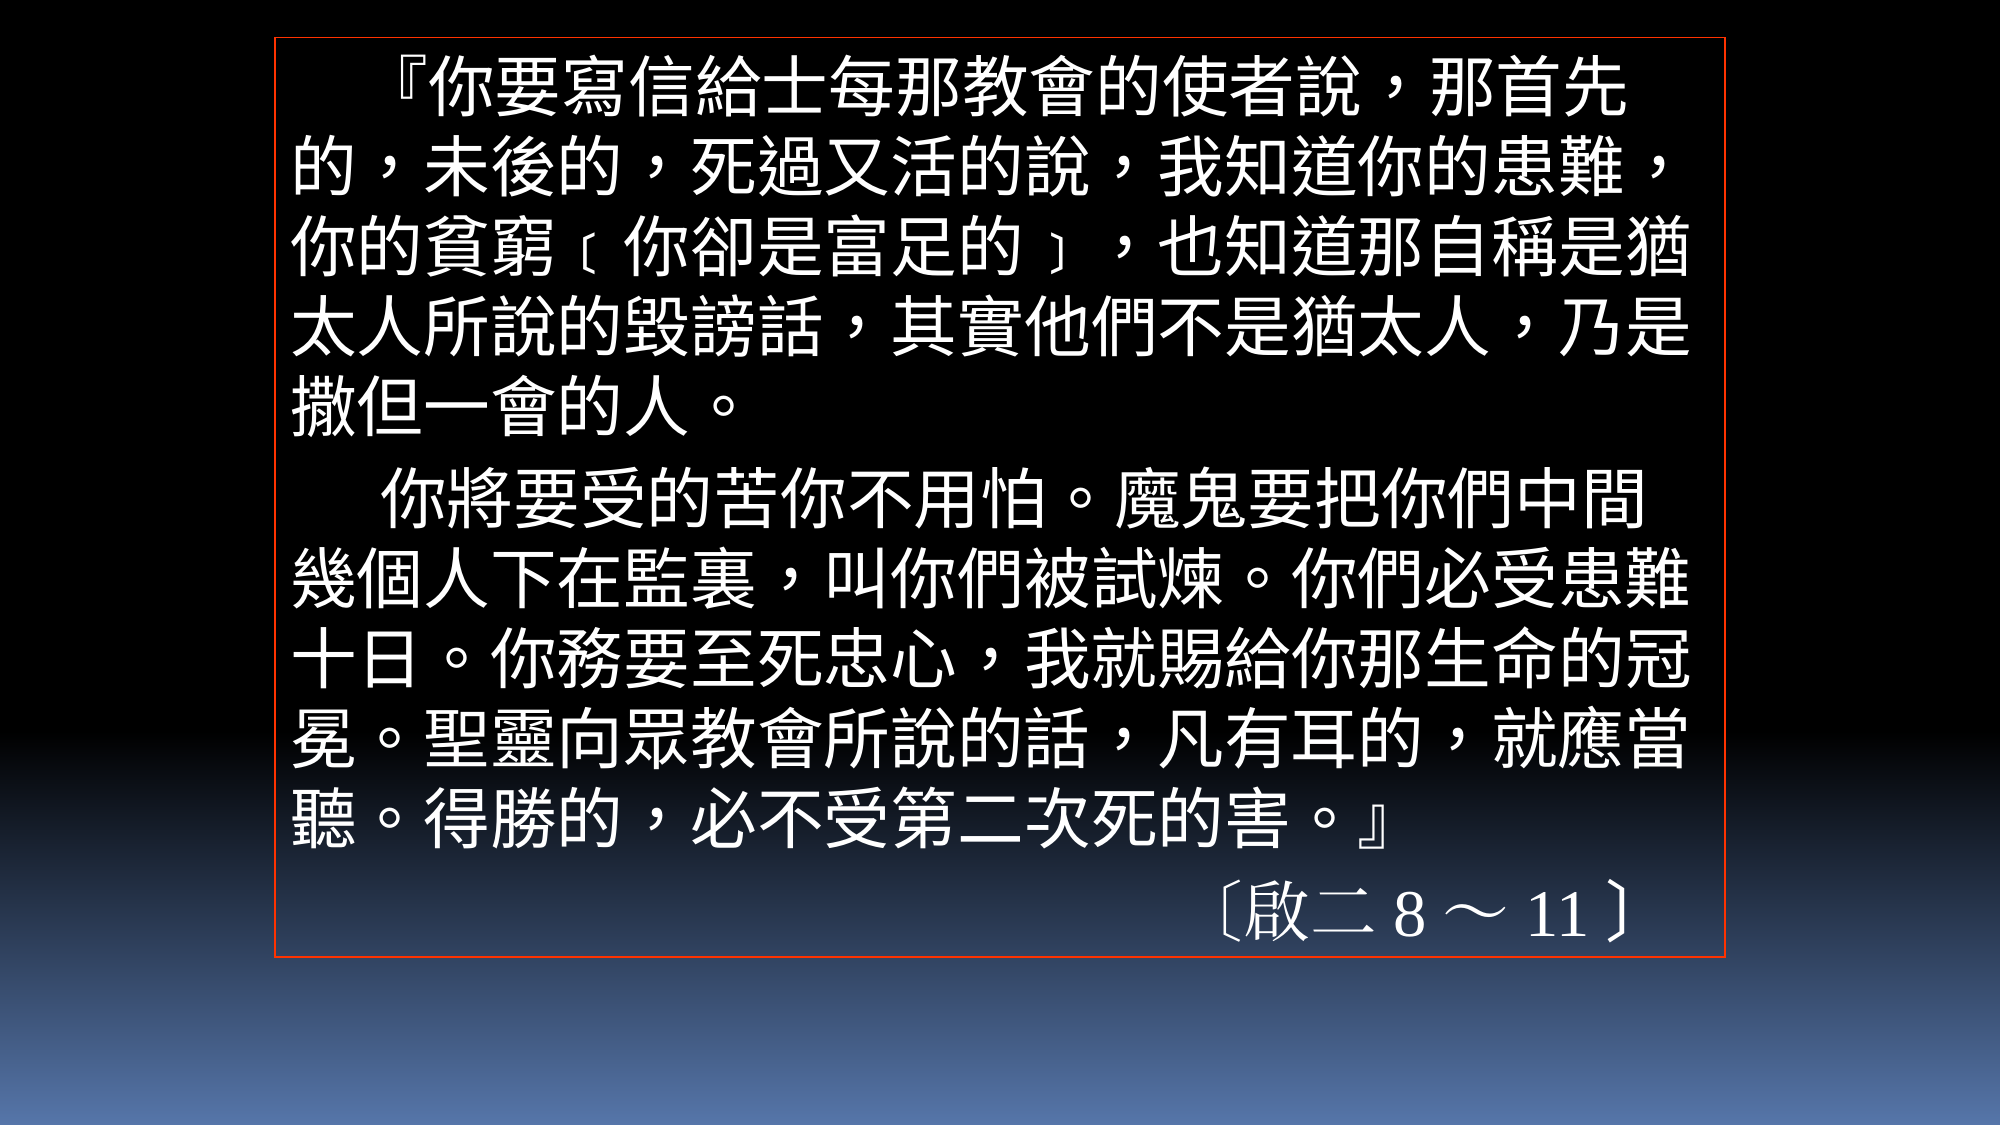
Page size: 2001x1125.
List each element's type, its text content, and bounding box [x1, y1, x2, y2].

text_box 『你要寫信給士每那教會的使者說，那首先的，未後的，死過又活的說，我知道你的患難，你的貧窮﹝你卻是富足的﹞，也知道那自稱是猶太人所說的毀謗話，其實他們不是猶太人，乃是撒但一會的人。 你將要受的苦你不用怕。魔鬼要把你們中間幾個人下在監裏，叫你們被試煉。你們必受患難十日。你務要至死忠心，我就賜給你那生命的冠冕。聖靈向眾教會所說的話，凡有耳的，就應當聽。得勝的，必不受第二次死的害。』 〔啟二8～11〕 [275, 37, 1725, 957]
